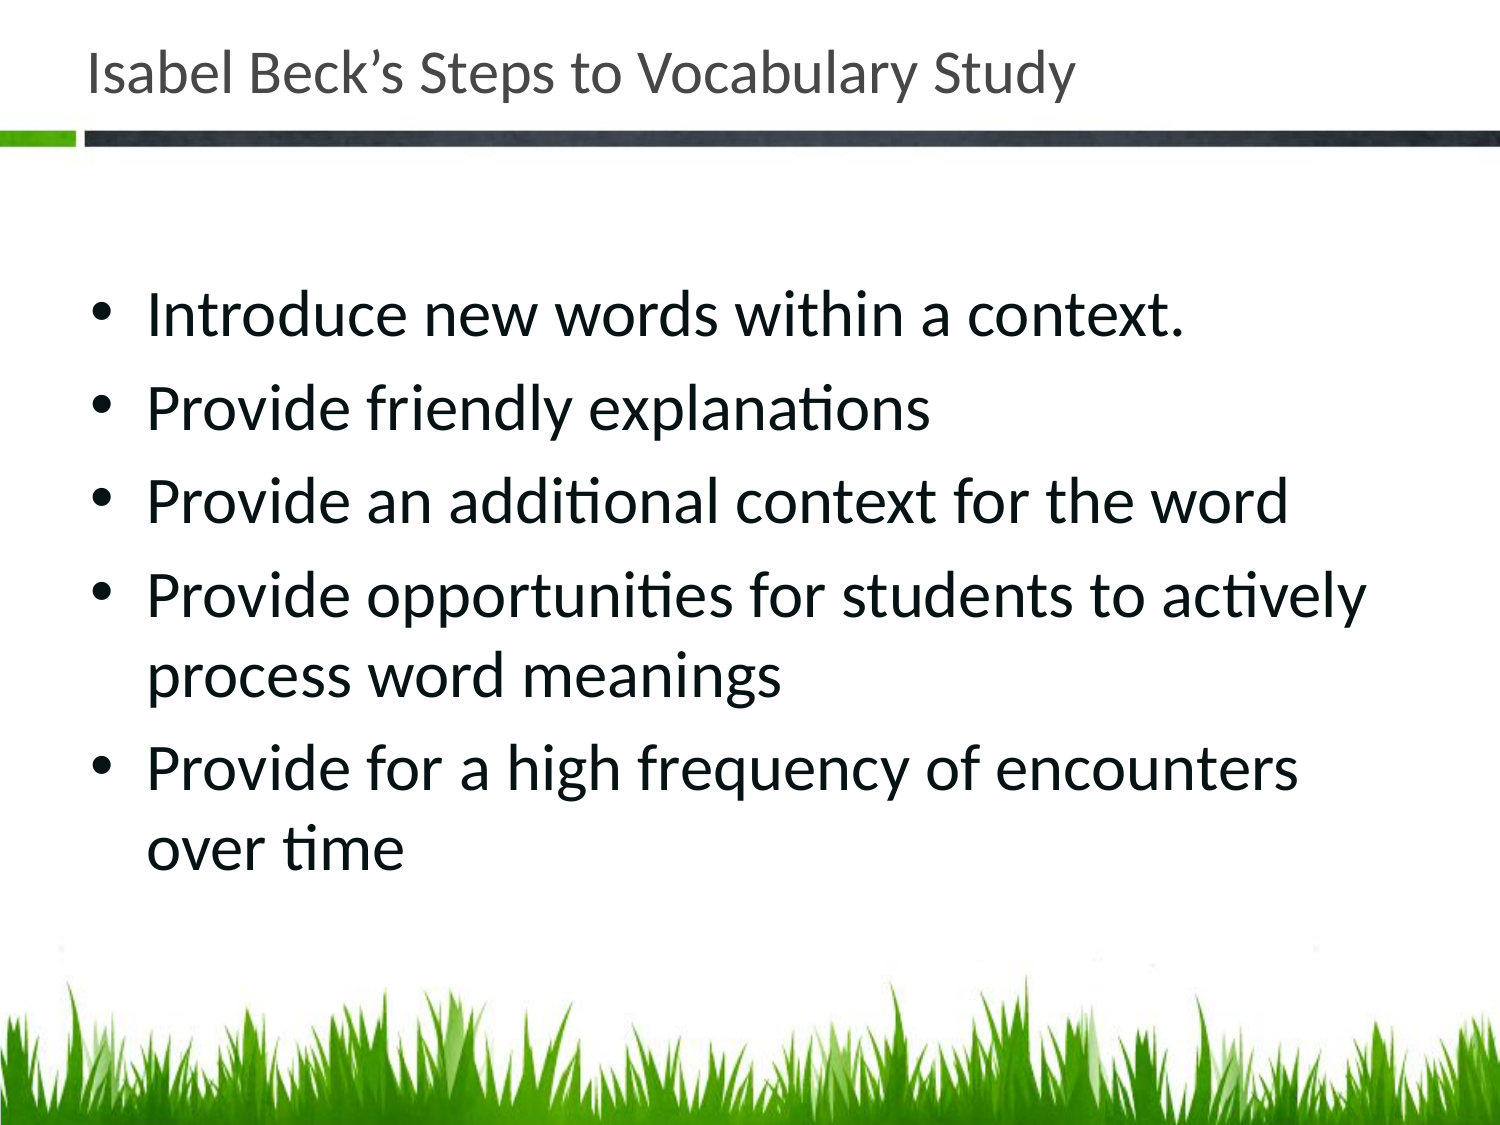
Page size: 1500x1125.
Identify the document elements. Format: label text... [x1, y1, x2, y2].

list Introduce new words within a context. Provide friendly explanations Provide an additional context for the word Provide opportunities for students to actively process word meanings Provide for a high frequency of encounters over time [75, 262, 1425, 1005]
title Isabel Beck’s Steps to Vocabulary Study [71, 12, 1450, 125]
picture [0, 0, 1500, 1125]
